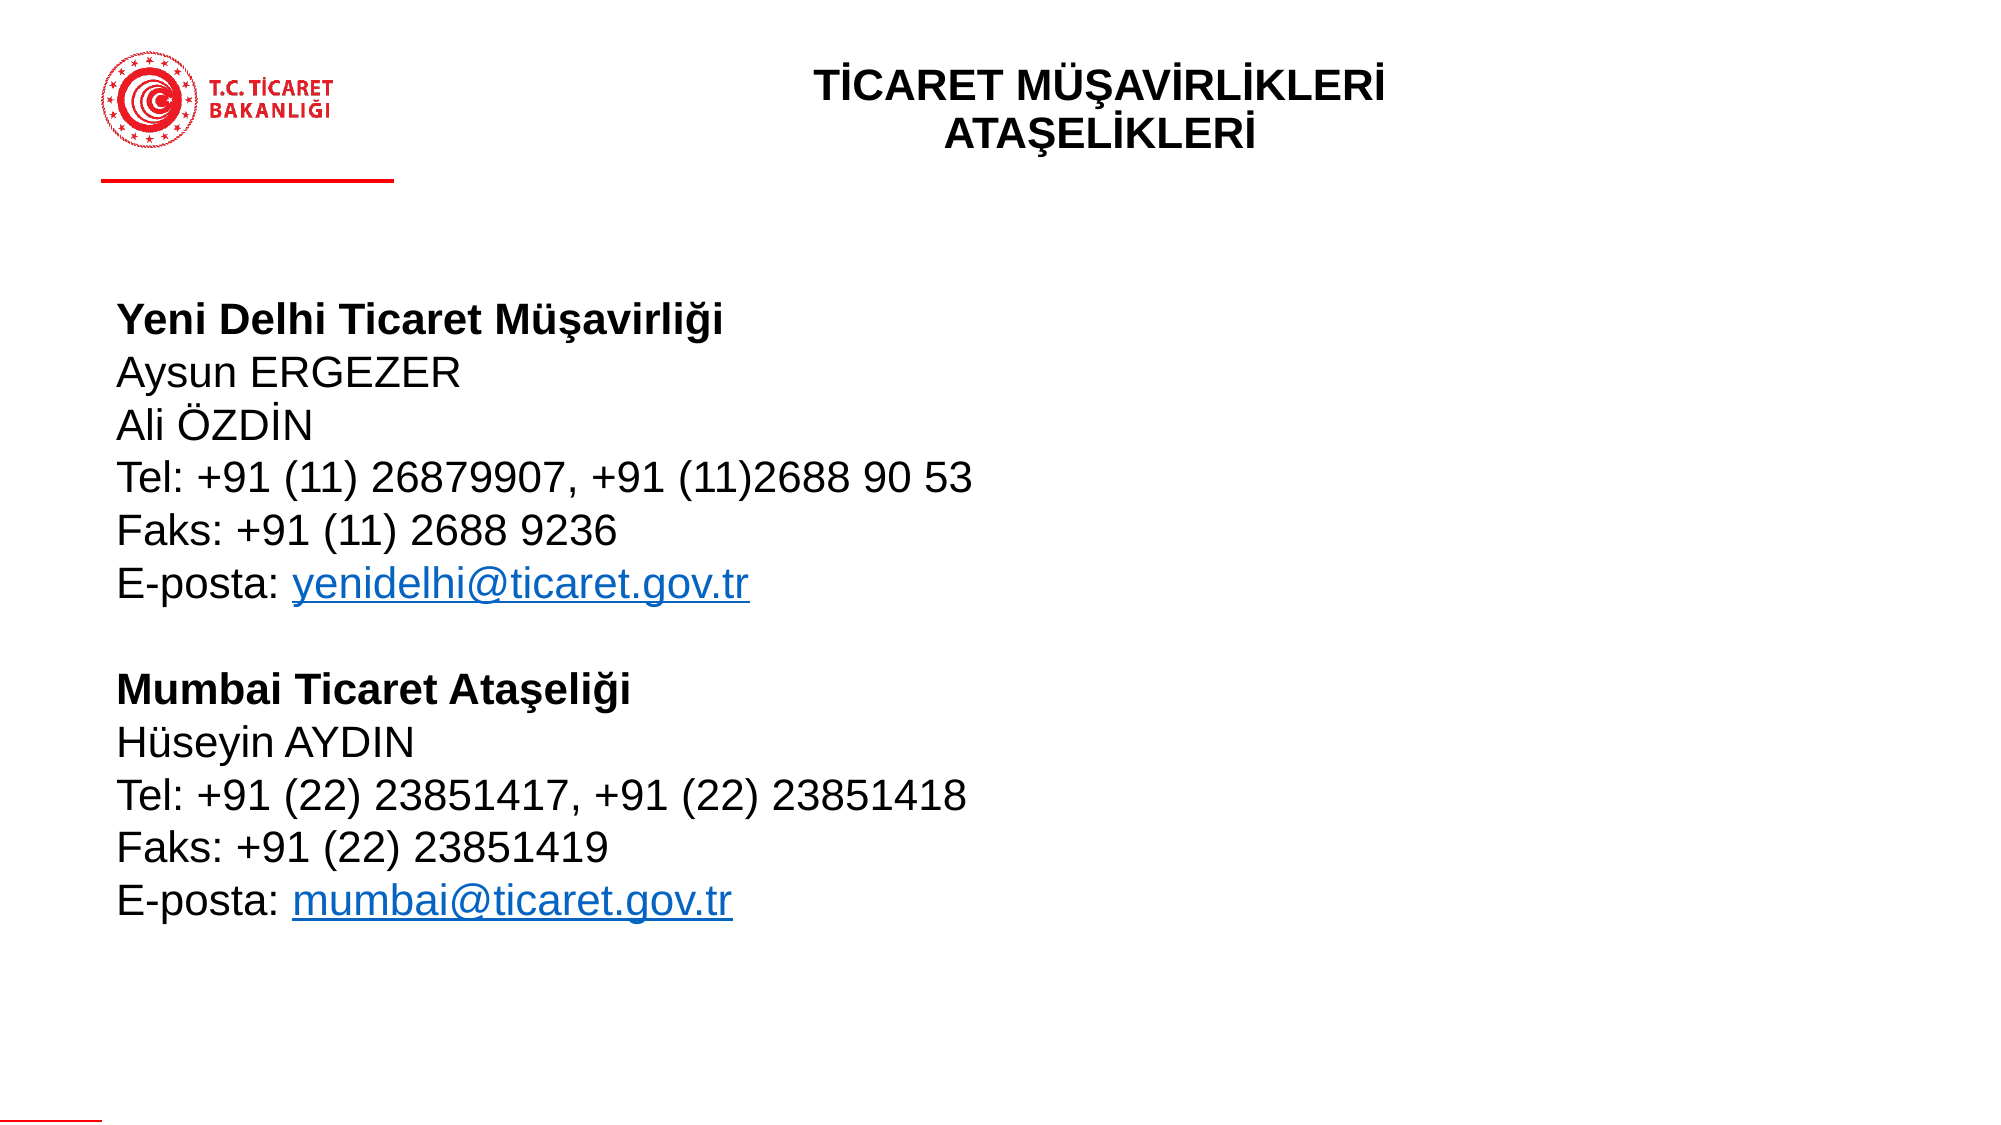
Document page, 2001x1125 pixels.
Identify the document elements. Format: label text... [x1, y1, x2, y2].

text_box Yeni Delhi Ticaret Müşavirliği Aysun ERGEZER Ali ÖZDİN Tel: +91 (11) 26879907, +91 (11)2688 90 53 Faks: +91 (11) 2688 9236 E-posta: yenidelhi@ticaret.gov.tr Mumbai Ticaret Ataşeliği Hüseyin AYDIN Tel: +91 (22) 23851417, +91 (22) 23851418 Faks: +91 (22) 23851419 E-posta: mumbai@ticaret.gov.tr [101, 219, 1362, 1075]
list TİCARET MÜŞAVİRLİKLERİ ATAŞELİKLERİ [505, 55, 1695, 181]
picture [101, 51, 333, 148]
